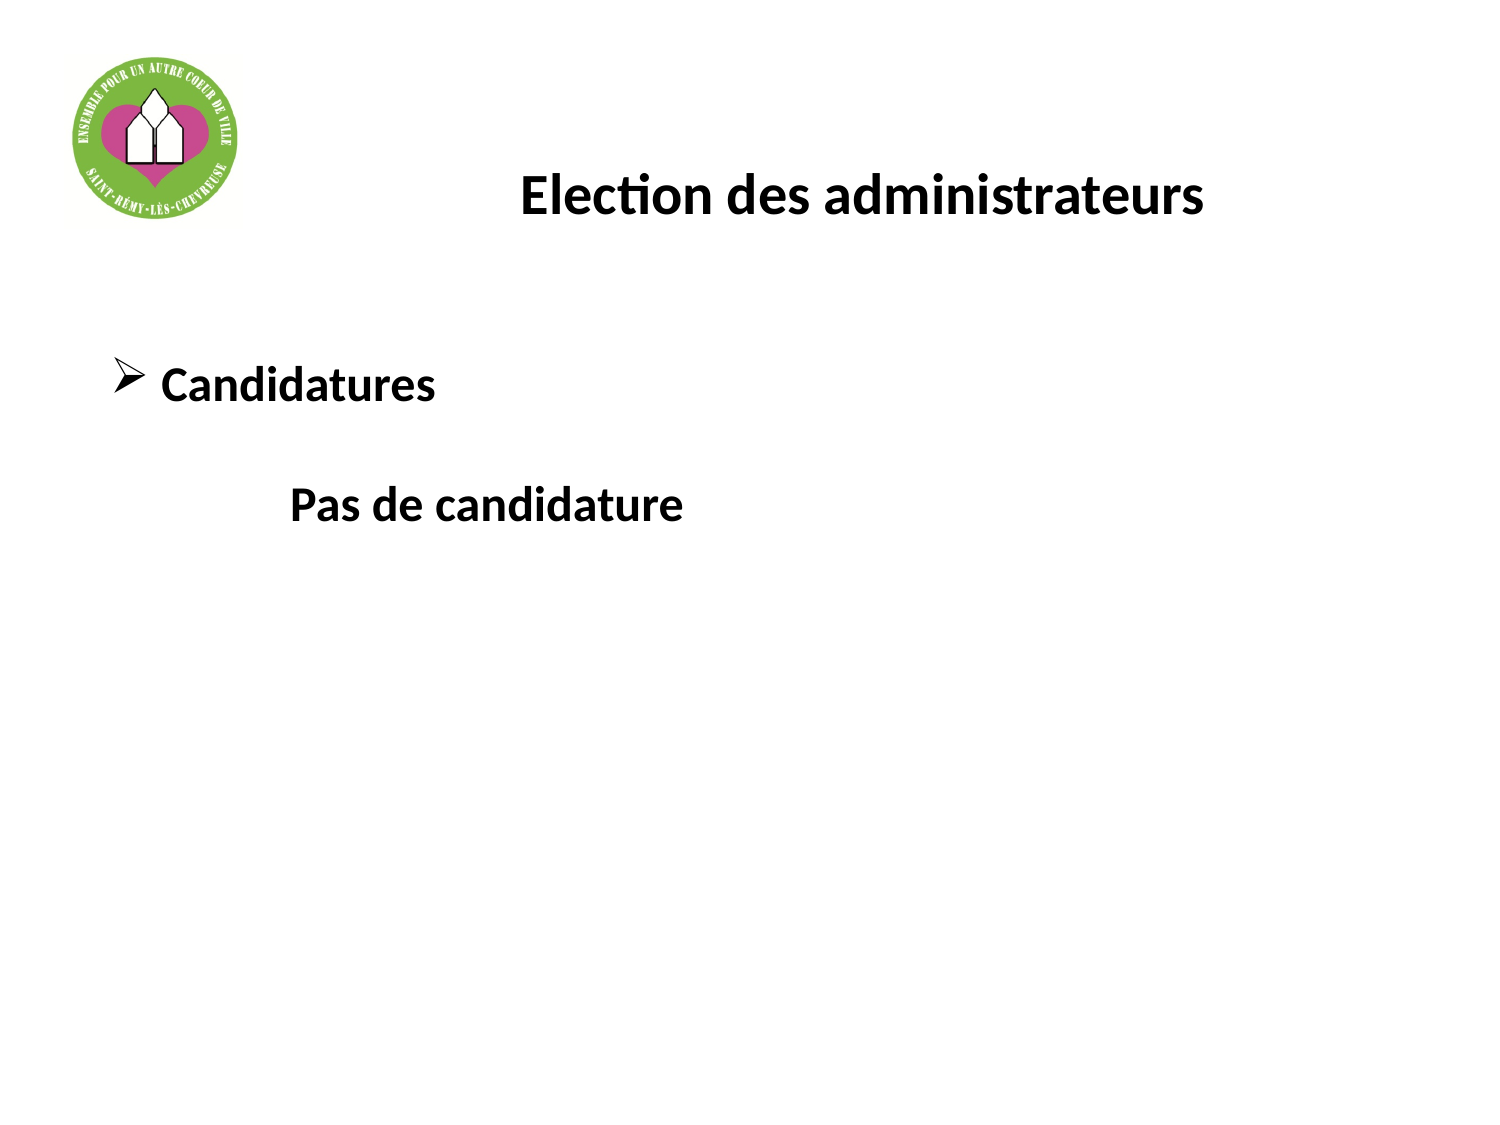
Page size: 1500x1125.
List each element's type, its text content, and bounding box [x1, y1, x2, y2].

picture [64, 54, 243, 230]
text_box Election des administrateurs Candidatures Pas de candidature [95, 149, 1221, 659]
